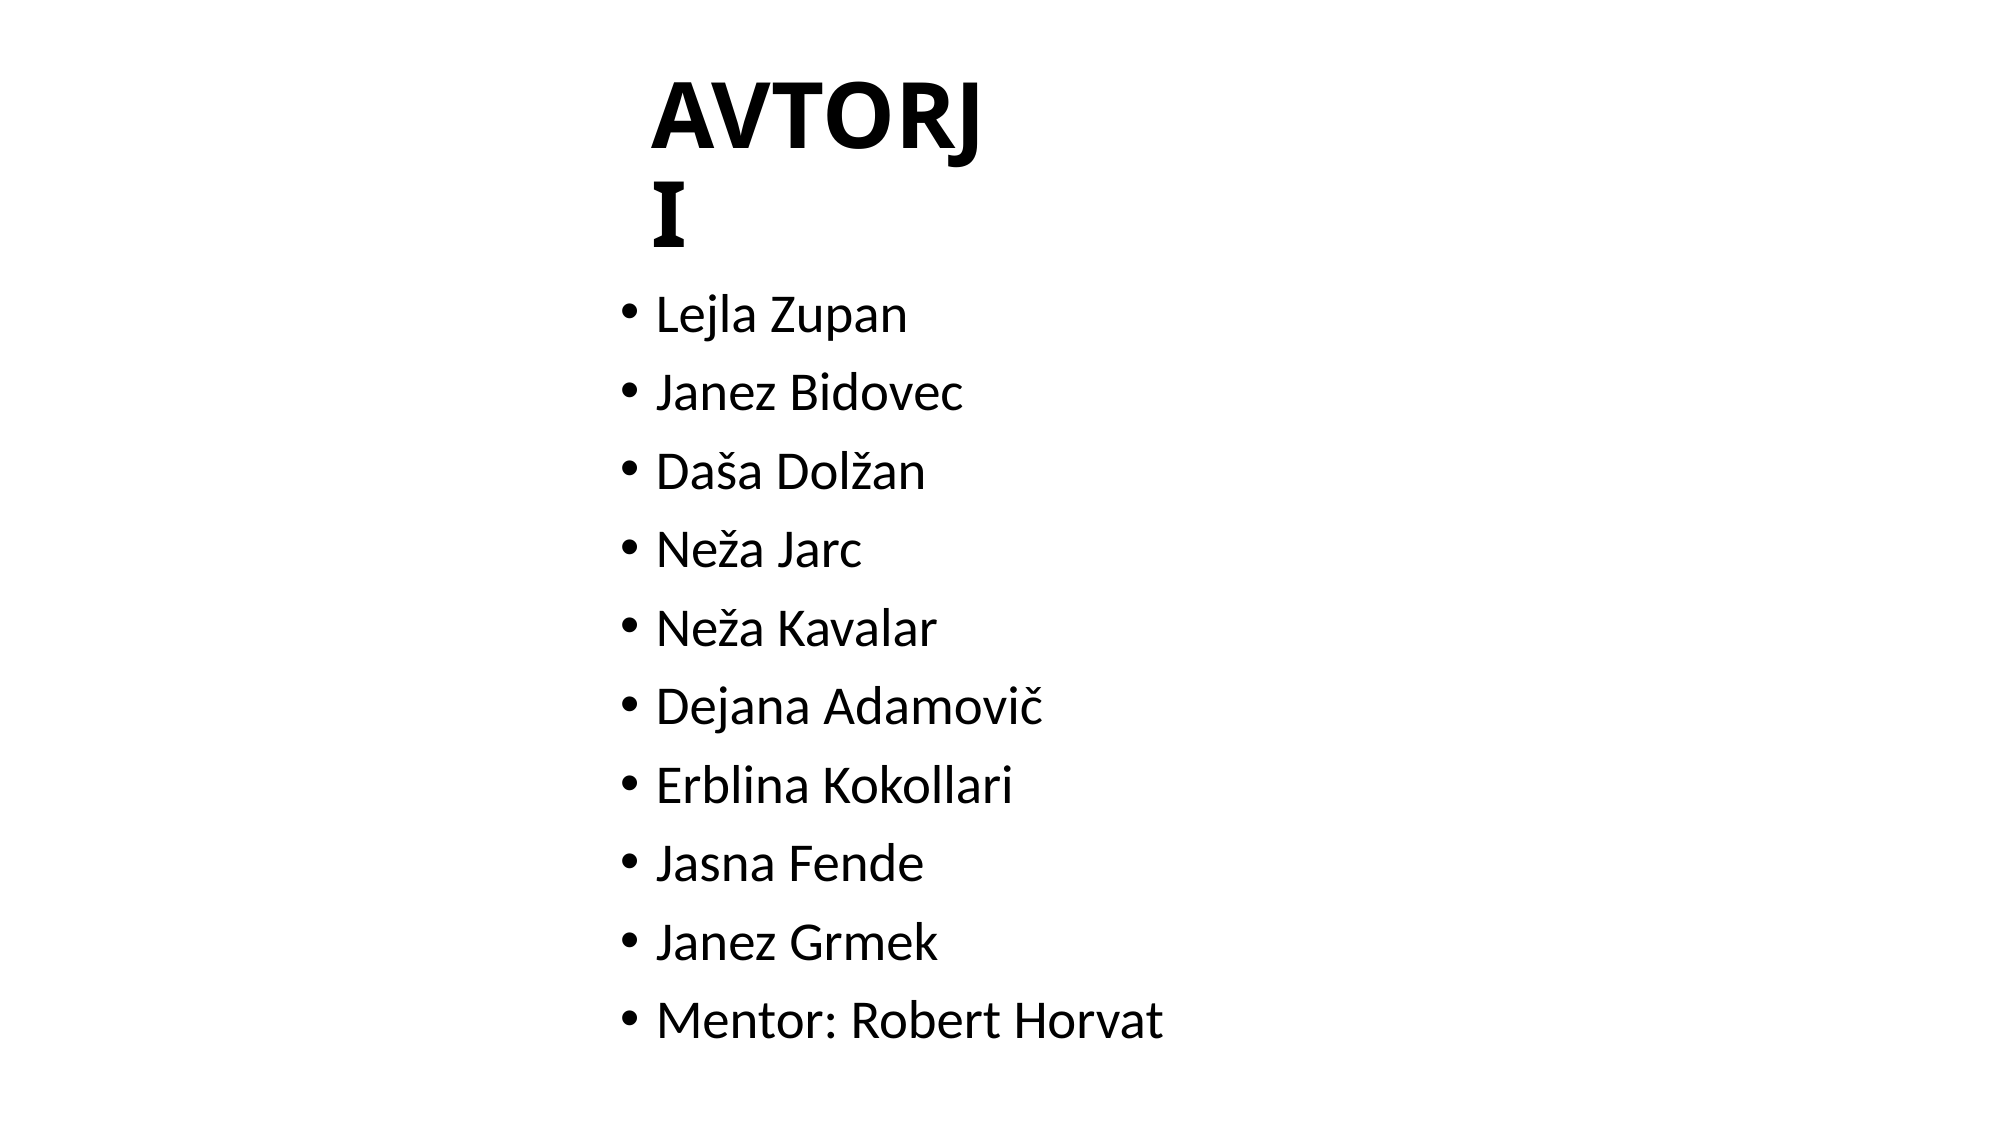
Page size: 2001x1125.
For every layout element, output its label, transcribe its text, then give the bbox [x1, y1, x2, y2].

list Lejla Zupan Janez Bidovec Daša Dolžan Neža Jarc Neža Kavalar Dejana Adamovič Erblina Kokollari Jasna Fende Janez Grmek Mentor: Robert Horvat [605, 277, 1283, 1059]
title AVTORJI [636, 59, 1027, 277]
